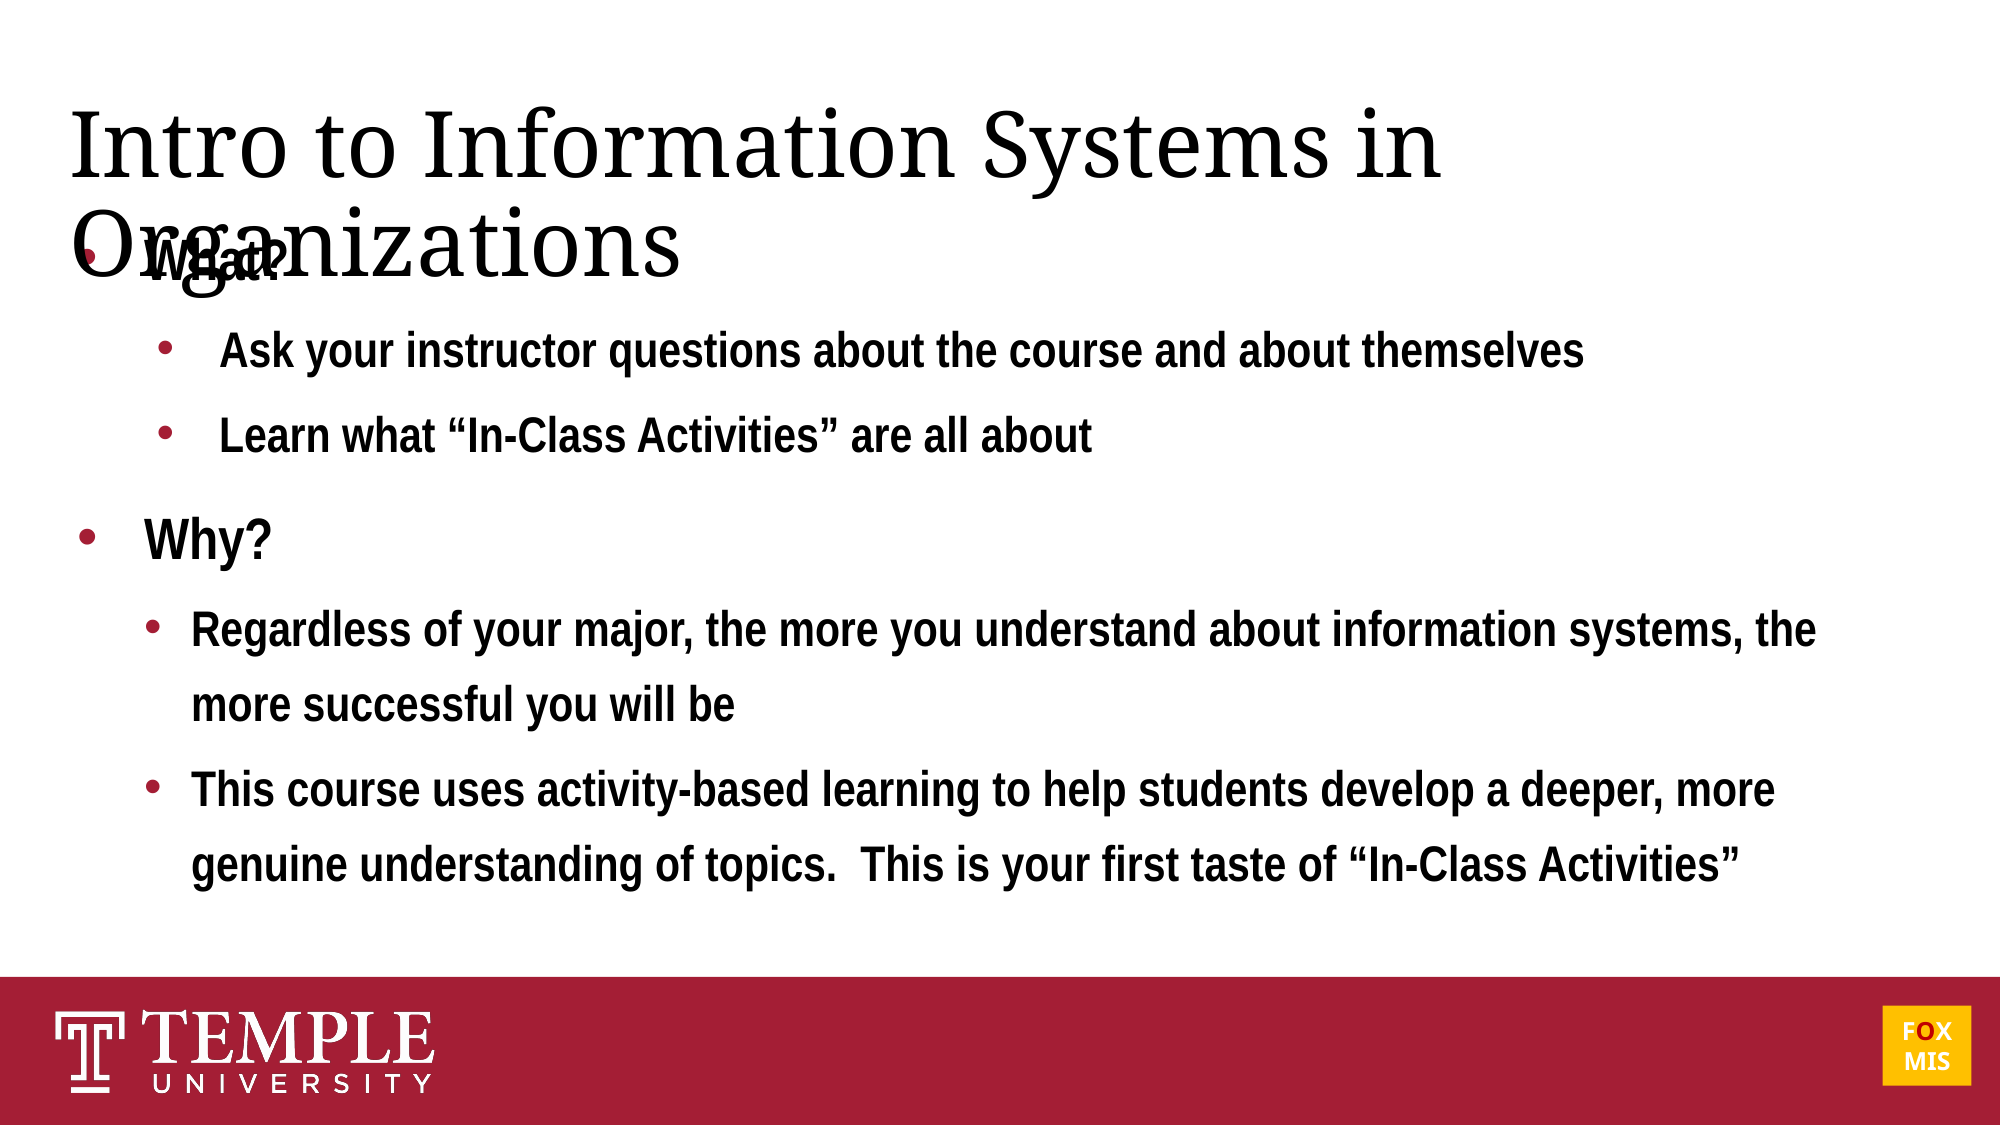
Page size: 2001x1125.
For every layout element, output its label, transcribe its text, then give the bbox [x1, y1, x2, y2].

text_box FOX MIS [1881, 1004, 1973, 1088]
title Intro to Information Systems in Organizations [54, 91, 2000, 280]
list What? Ask your instructor questions about the course and about themselves Learn what “In-Class Activities” are all about Why? Regardless of your major, the more you understand about information systems, the more successful you will be This course uses activity-based learning to help students develop a deeper, more genuine understanding of topics. This is your first taste of “In-Class Activities” [54, 280, 1894, 1004]
picture [54, 1008, 435, 1094]
